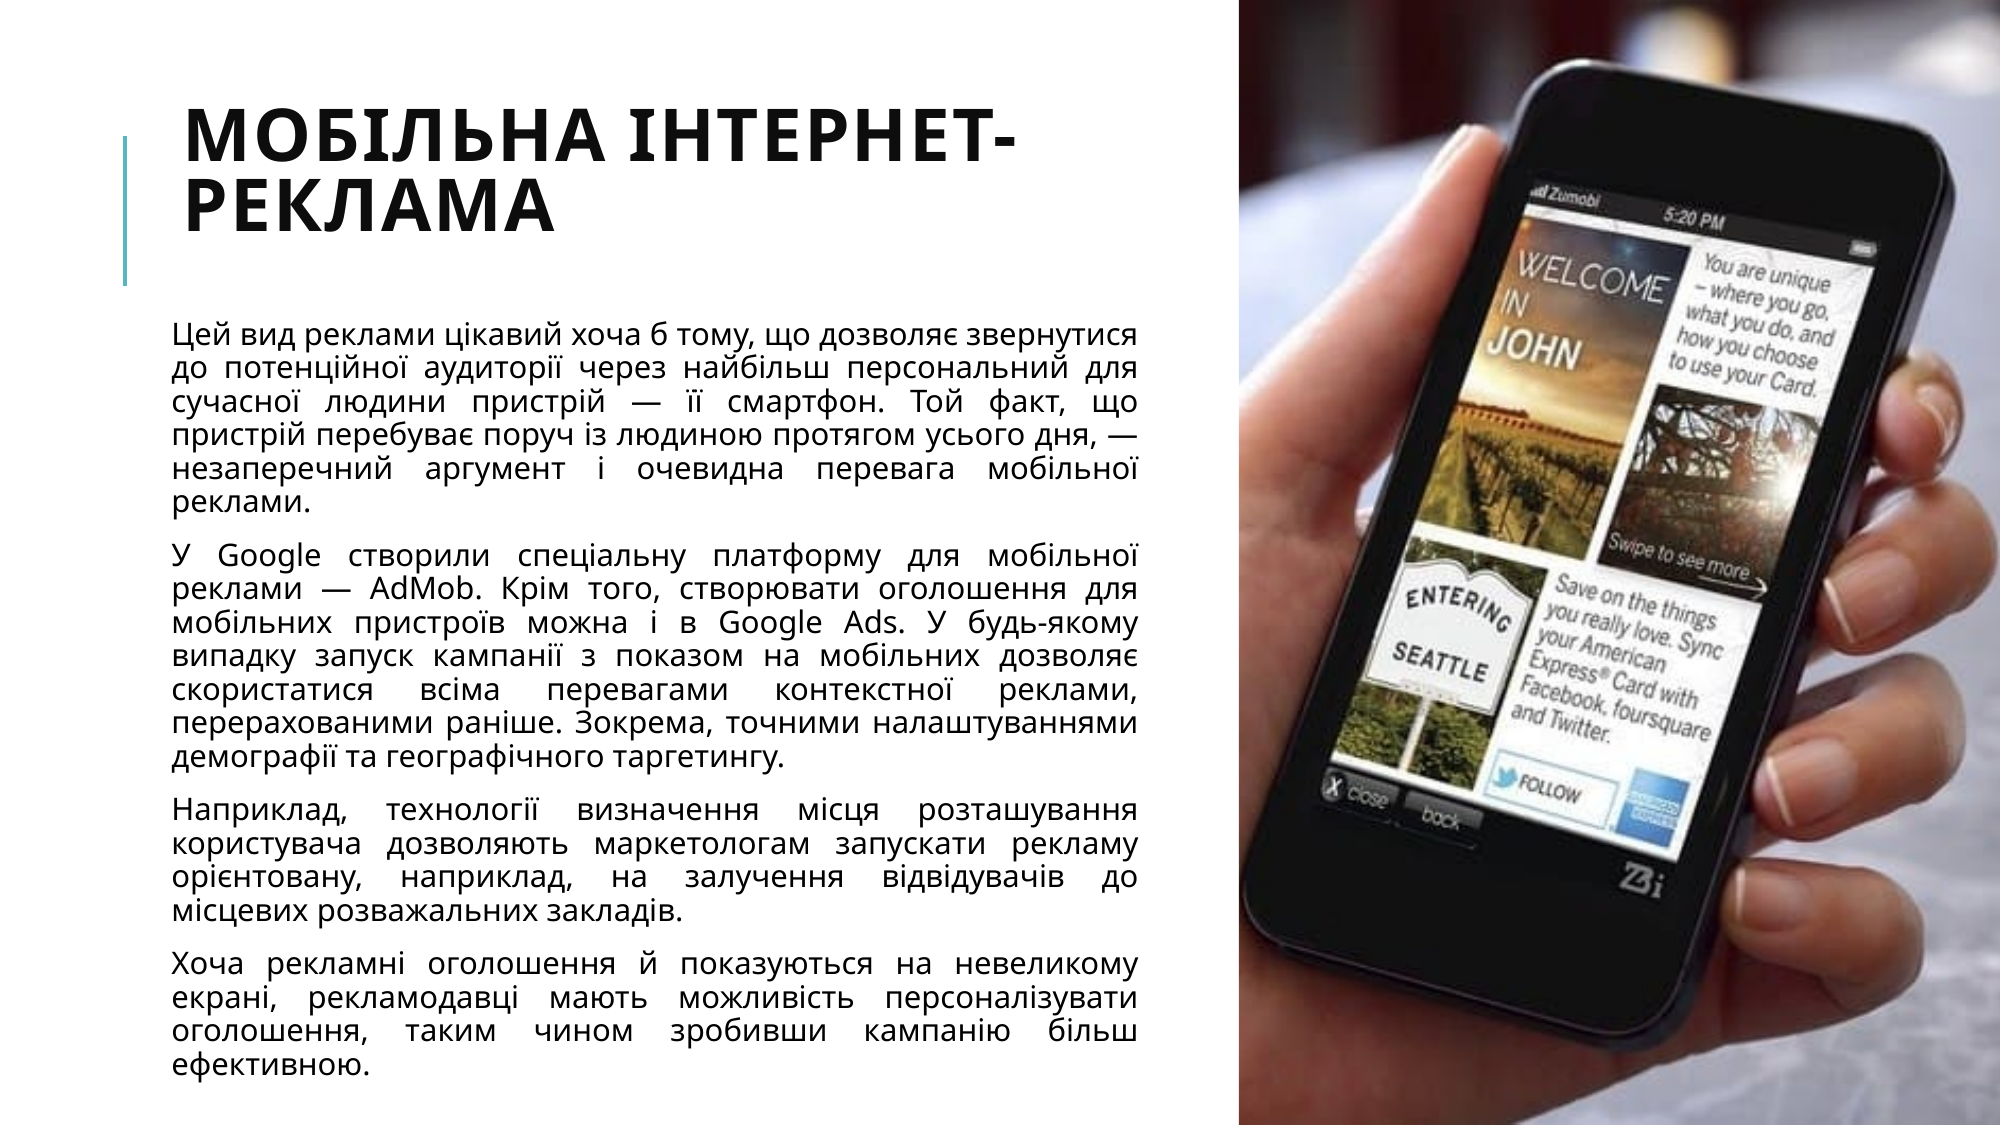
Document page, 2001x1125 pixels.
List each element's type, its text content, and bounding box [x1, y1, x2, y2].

picture [1238, 0, 2000, 1125]
title МОБІЛЬНА ІНТЕРНЕТ-РЕКЛАМА [168, 96, 1164, 342]
list Цей вид реклами цікавий хоча б тому, що дозволяє звернутися до потенційної аудиторії через найбільш персональний для сучасної людини пристрій — її смартфон. Той факт, що пристрій перебуває поруч із людиною протягом усього дня, — незаперечний аргумент і очевидна перевага мобільної реклами. У Google створили спеціальну платформу для мобільної реклами — AdMob. Крім того, створювати оголошення для мобільних пристроїв можна і в Google Ads. У будь-якому випадку запуск кампанії з показом на мобільних дозволяє скористатися всіма перевагами контекстної реклами, перерахованими раніше. Зокрема, точними налаштуваннями демографії та географічного таргетингу. Наприклад, технології визначення місця розташування користувача дозволяють маркетологам запускати рекламу орієнтовану, наприклад, на залучення відвідувачів до місцевих розважальних закладів. Хоча рекламні оголошення й показуються на невеликому екрані, рекламодавці мають можливість персоналізувати оголошення, таким чином зробивши кампанію більш ефективною. [150, 310, 1146, 1090]
